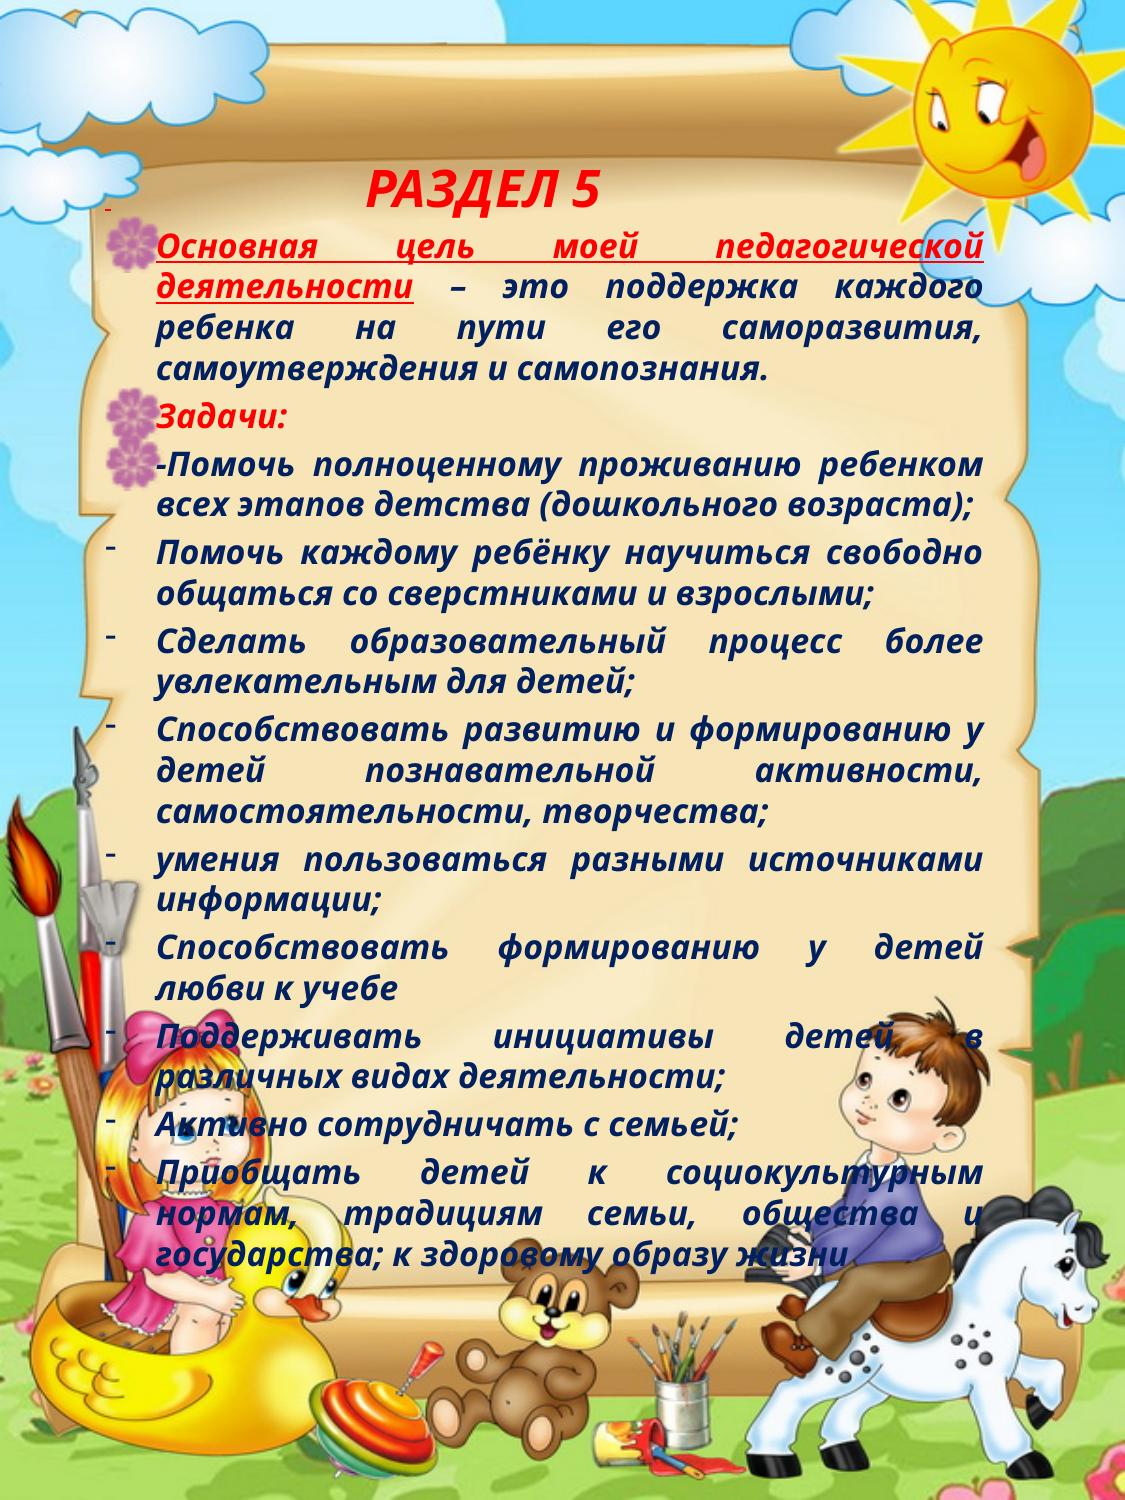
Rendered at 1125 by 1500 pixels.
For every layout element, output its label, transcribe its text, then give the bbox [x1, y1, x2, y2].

picture [0, 0, 1125, 1500]
list РАЗДЕЛ 5 Основная цель моей педагогической деятельности – это поддержка каждого ребенка на пути его саморазвития, самоутверждения и самопознания. Задачи: -Помочь полноценному проживанию ребенком всех этапов детства (дошкольного возраста); Помочь каждому ребёнку научиться свободно общаться со сверстниками и взрослыми; Сделать образовательный процесс более увлекательным для детей; Способствовать развитию и формированию у детей познавательной активности, самостоятельности, творчества; умения пользоваться разными источниками информации; Способствовать формированию у детей любви к учебе Поддерживать инициативы детей в различных видах деятельности; Активно сотрудничать с семьей; Приобщать детей к социокультурным нормам, традициям семьи, общества и государства; к здоровому образу жизни [90, 147, 1000, 1340]
title [113, 17, 953, 147]
